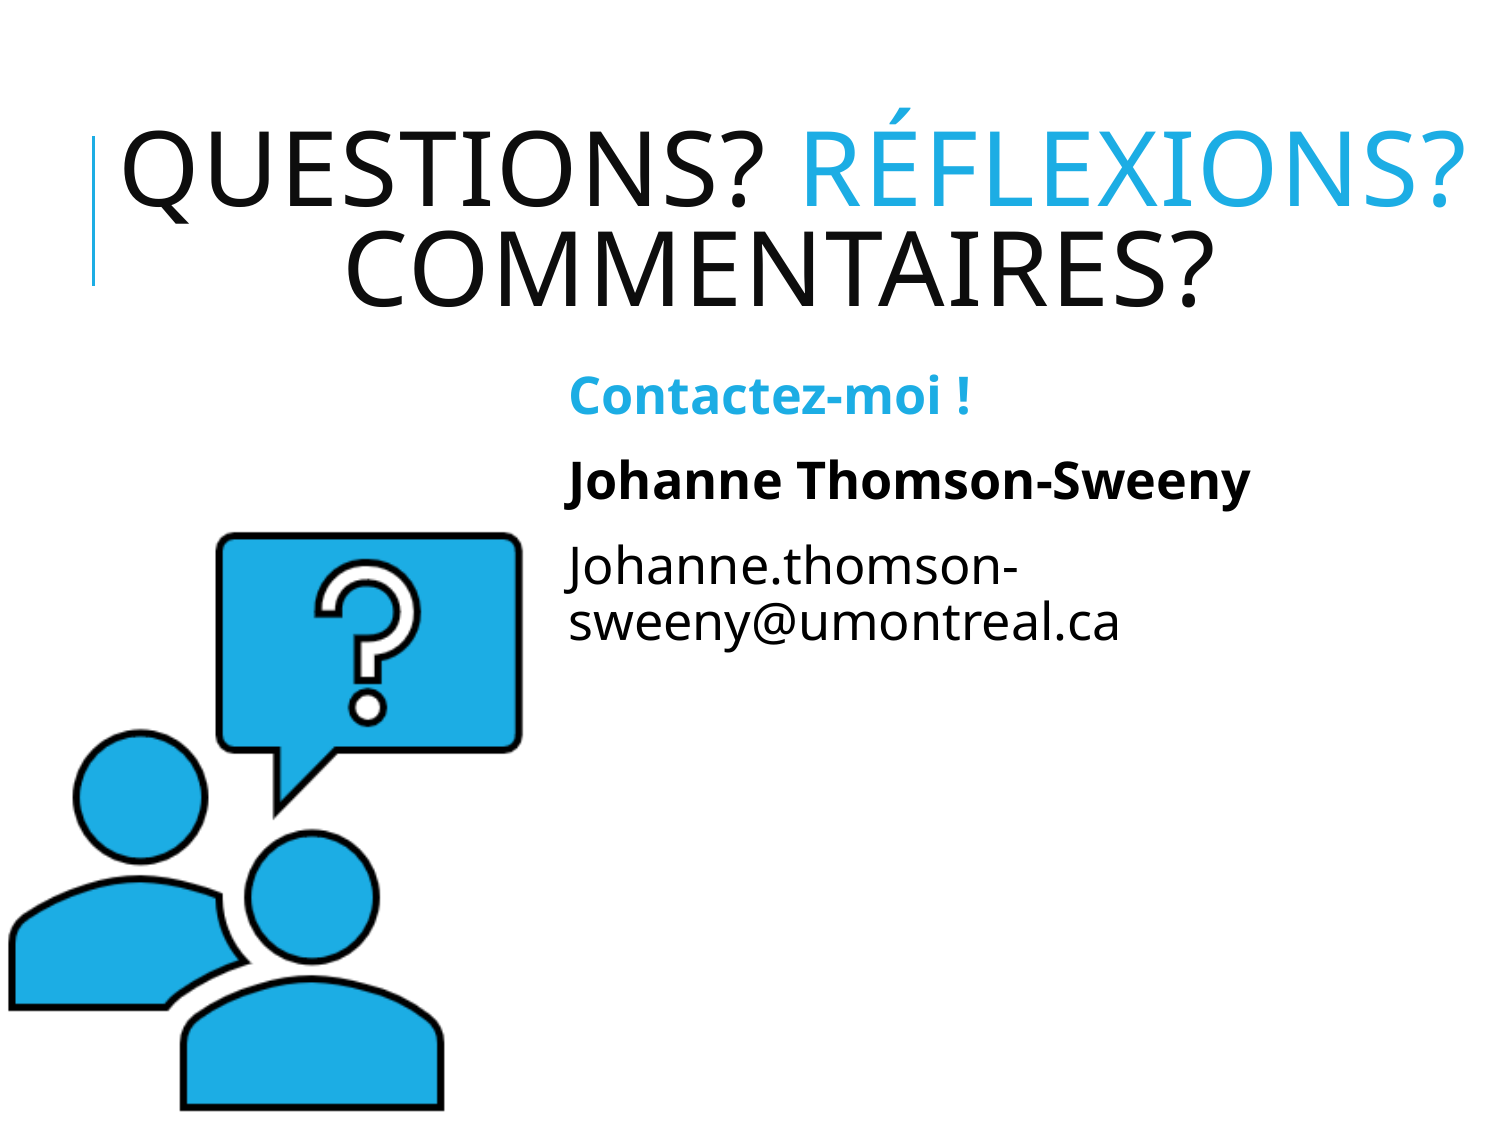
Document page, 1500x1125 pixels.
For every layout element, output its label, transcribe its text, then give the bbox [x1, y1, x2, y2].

list Contactez-moi ! Johanne Thomson-Sweeny Johanne.thomson-sweeny@umontreal.ca [561, 361, 1425, 1034]
title Questions? Réflexions? Commentaires? [88, 91, 1500, 362]
picture [0, 479, 609, 1125]
